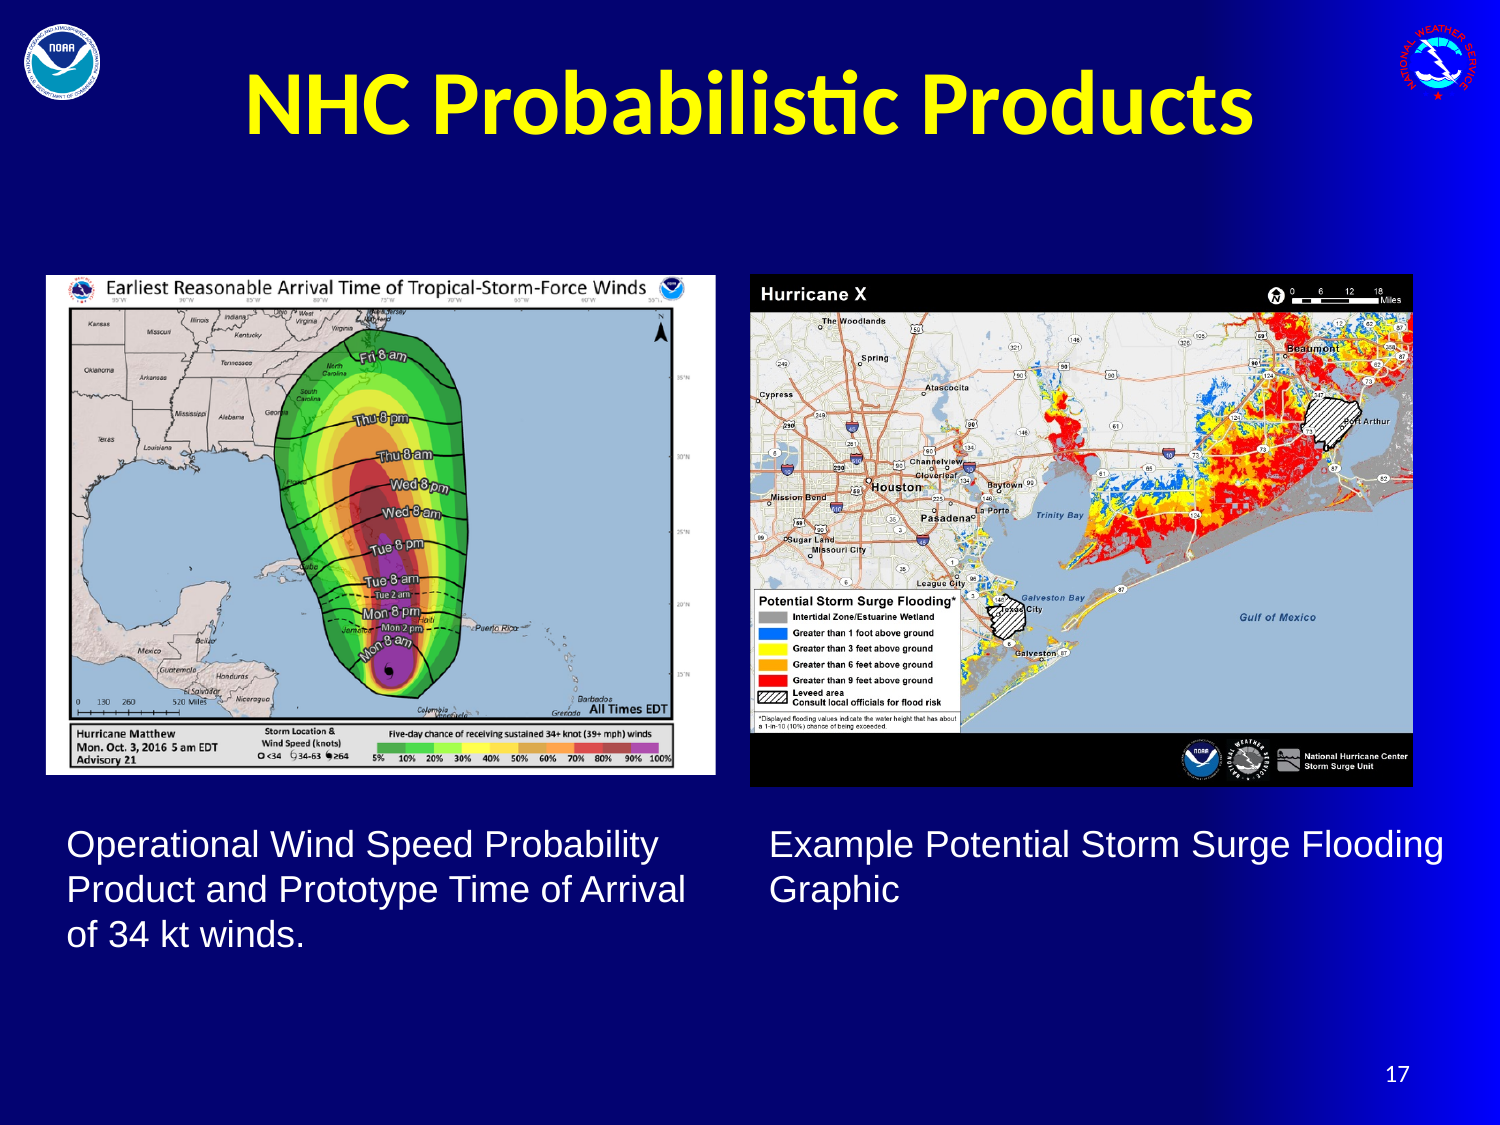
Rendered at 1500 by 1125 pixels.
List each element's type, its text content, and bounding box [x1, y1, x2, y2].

picture [45, 274, 716, 776]
slide_number 17 [1074, 1042, 1425, 1103]
text_box Operational Wind Speed Probability Product and Prototype Time of Arrival of 34 kt winds. [51, 812, 712, 963]
text_box Example Potential Storm Surge Flooding Graphic [754, 813, 1471, 918]
picture [24, 24, 74, 100]
title NHC Probabilistic Products [74, 24, 1426, 171]
picture [749, 274, 1413, 788]
